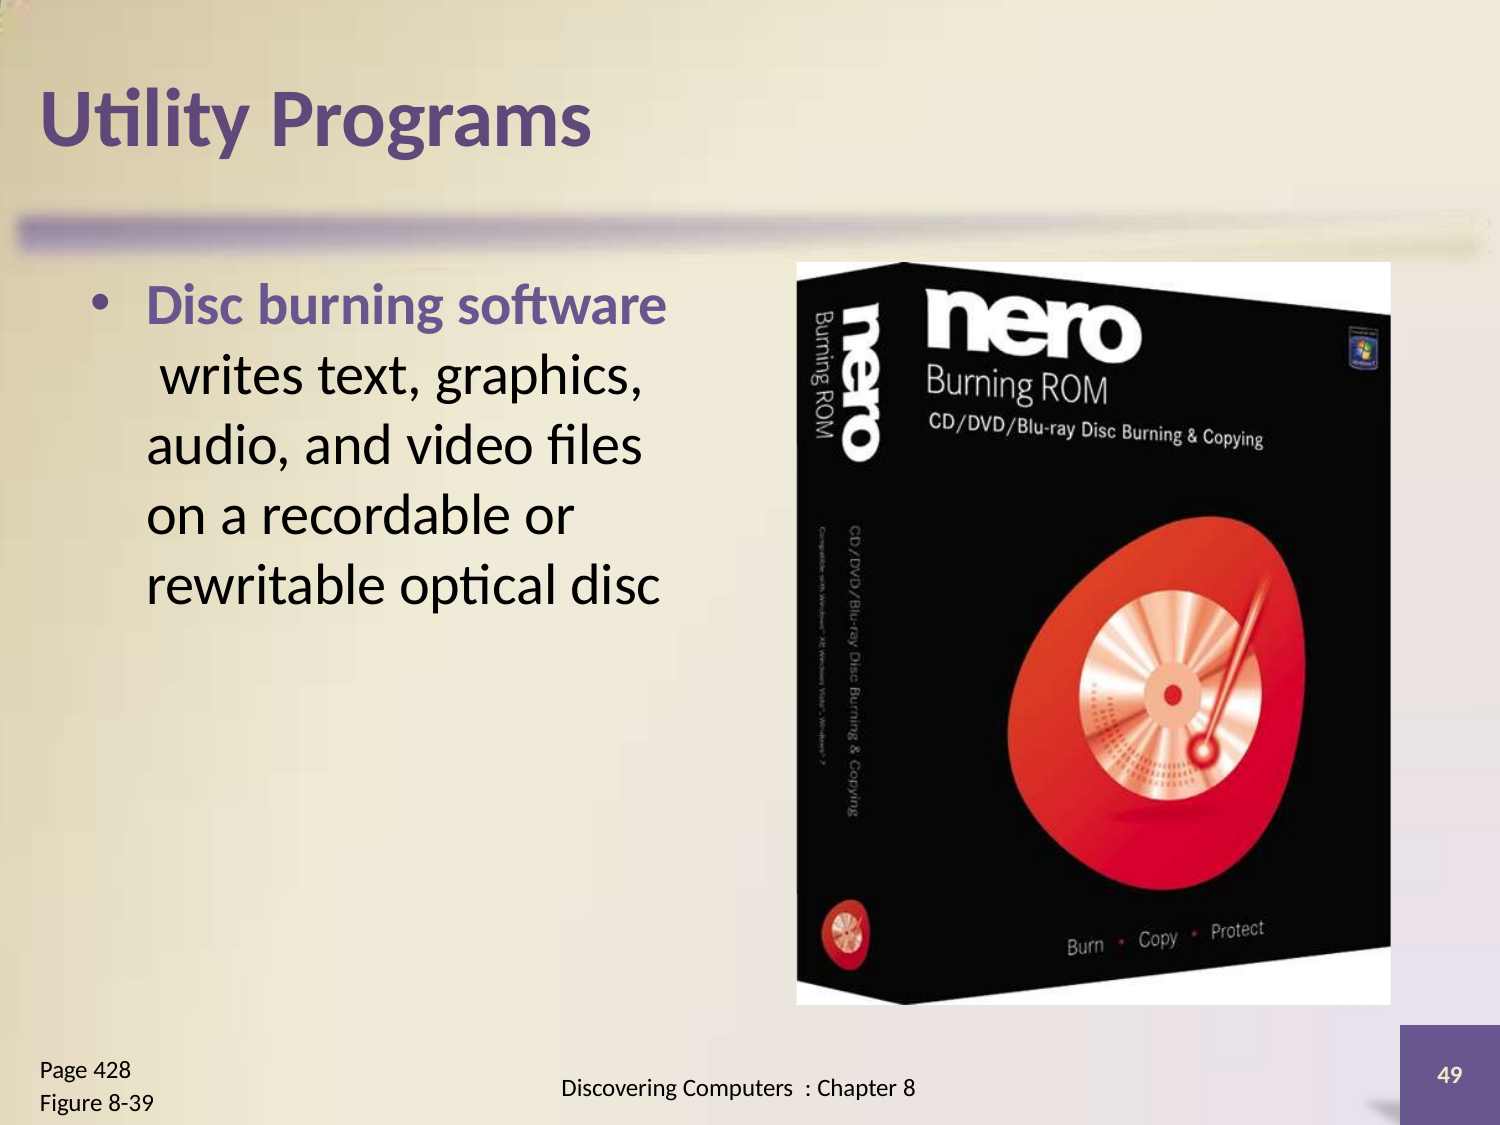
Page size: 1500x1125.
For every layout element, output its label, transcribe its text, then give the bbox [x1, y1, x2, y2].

text_box Disc burning software writes text, graphics, audio, and video files on a recordable or rewritable optical disc [87, 264, 676, 617]
text_box Page 428 Figure 8-39 [37, 1057, 157, 1117]
text_box Discovering Computers : Chapter 8 [559, 1075, 966, 1102]
picture [0, 0, 1500, 1125]
text_box [796, 262, 1391, 1005]
text_box 49 [1435, 1062, 1465, 1089]
title Utility Programs [37, 61, 602, 252]
